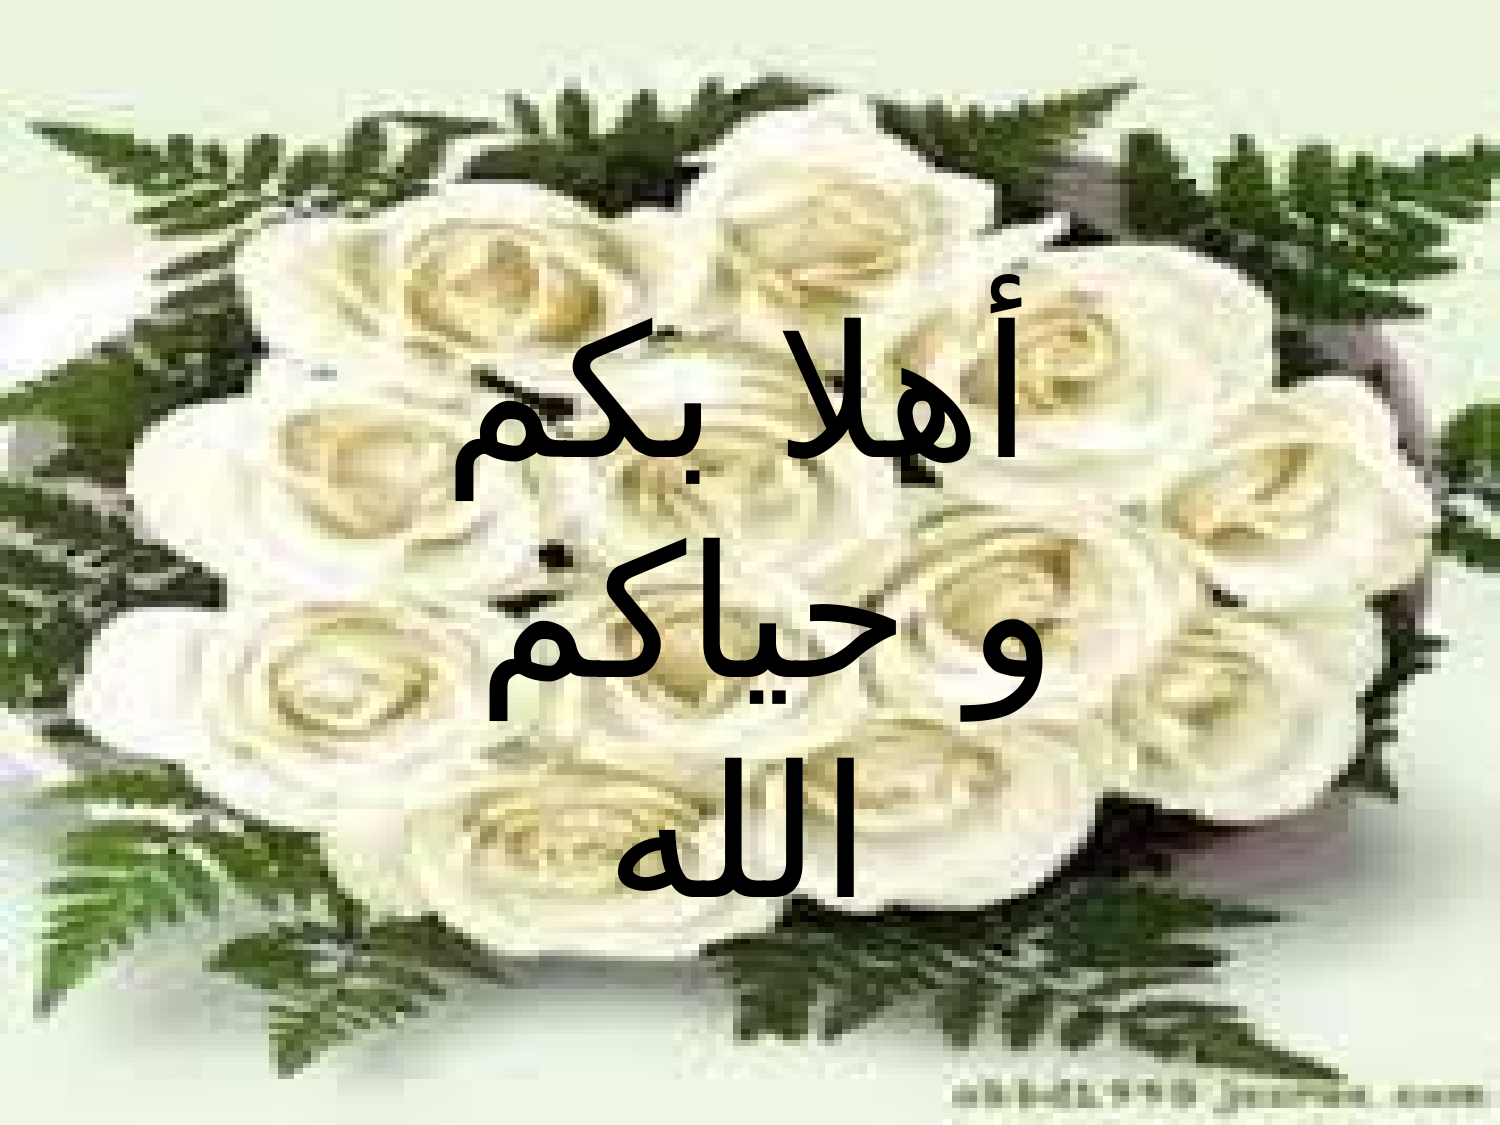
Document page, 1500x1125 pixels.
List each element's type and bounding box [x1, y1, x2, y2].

list [0, 0, 1500, 1125]
